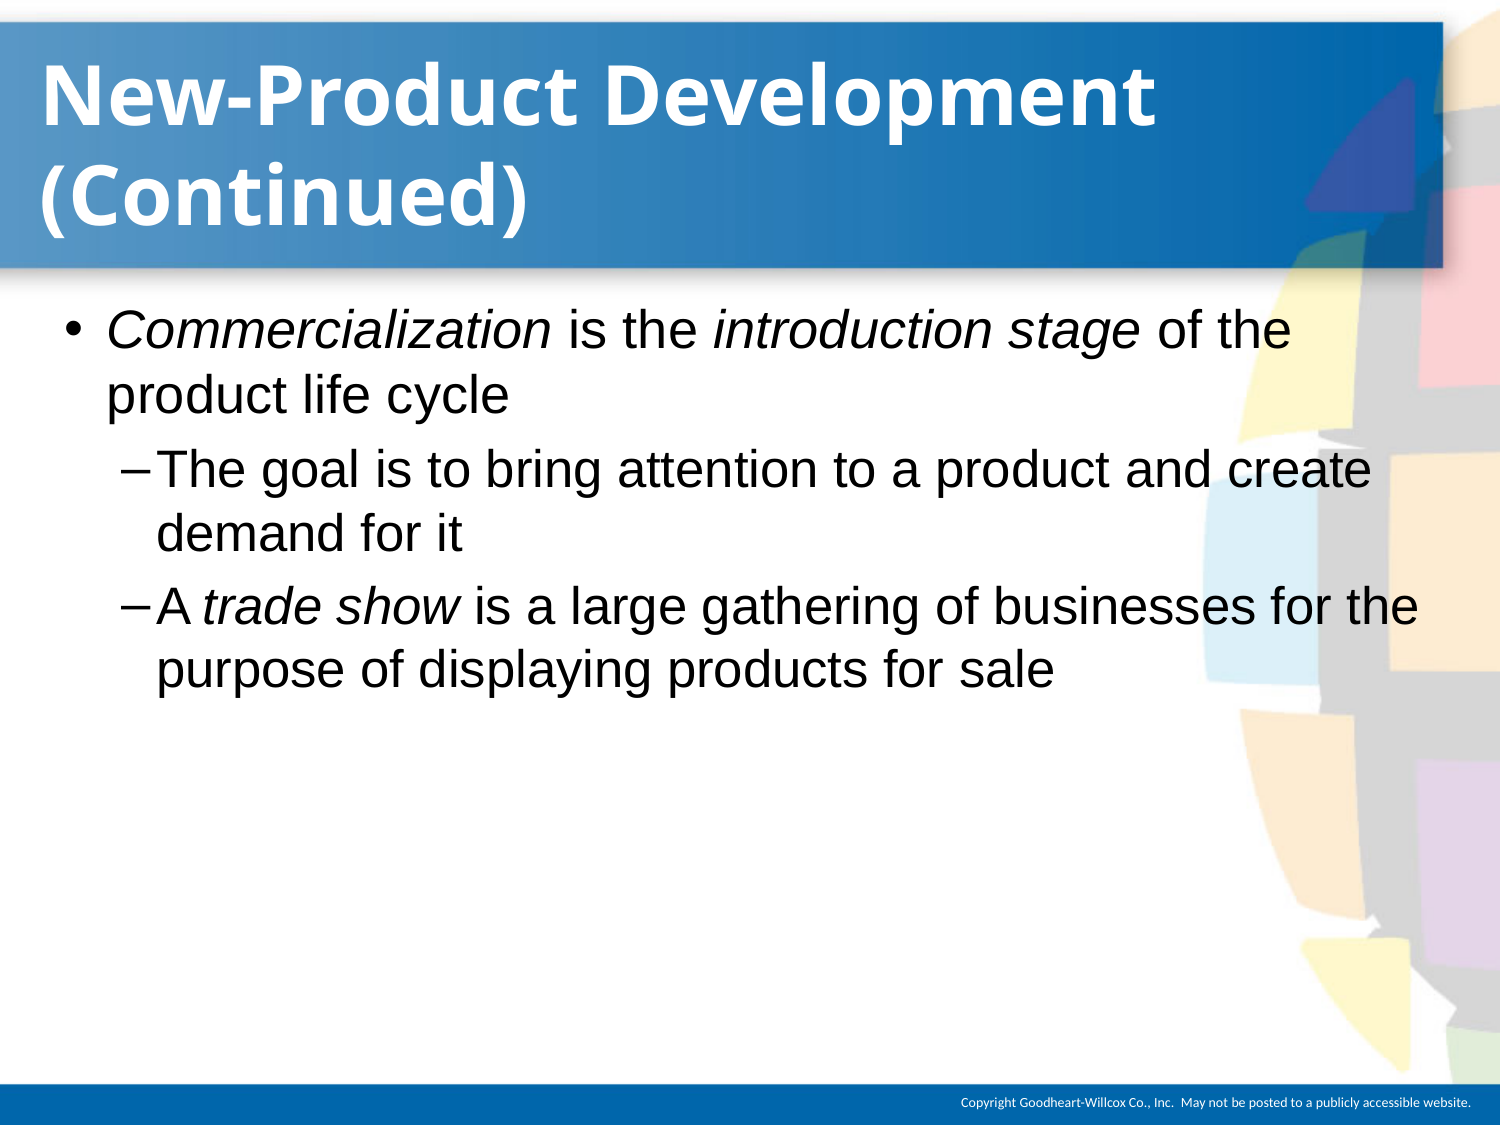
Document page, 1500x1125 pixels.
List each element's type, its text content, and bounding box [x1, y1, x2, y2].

picture [0, 0, 1500, 1125]
title New-Product Development (Continued) [24, 37, 1426, 251]
list Commercialization is the introduction stage of the product life cycle The goal is to bring attention to a product and create demand for it A trade show is a large gathering of businesses for the purpose of displaying products for sale [50, 287, 1438, 1075]
